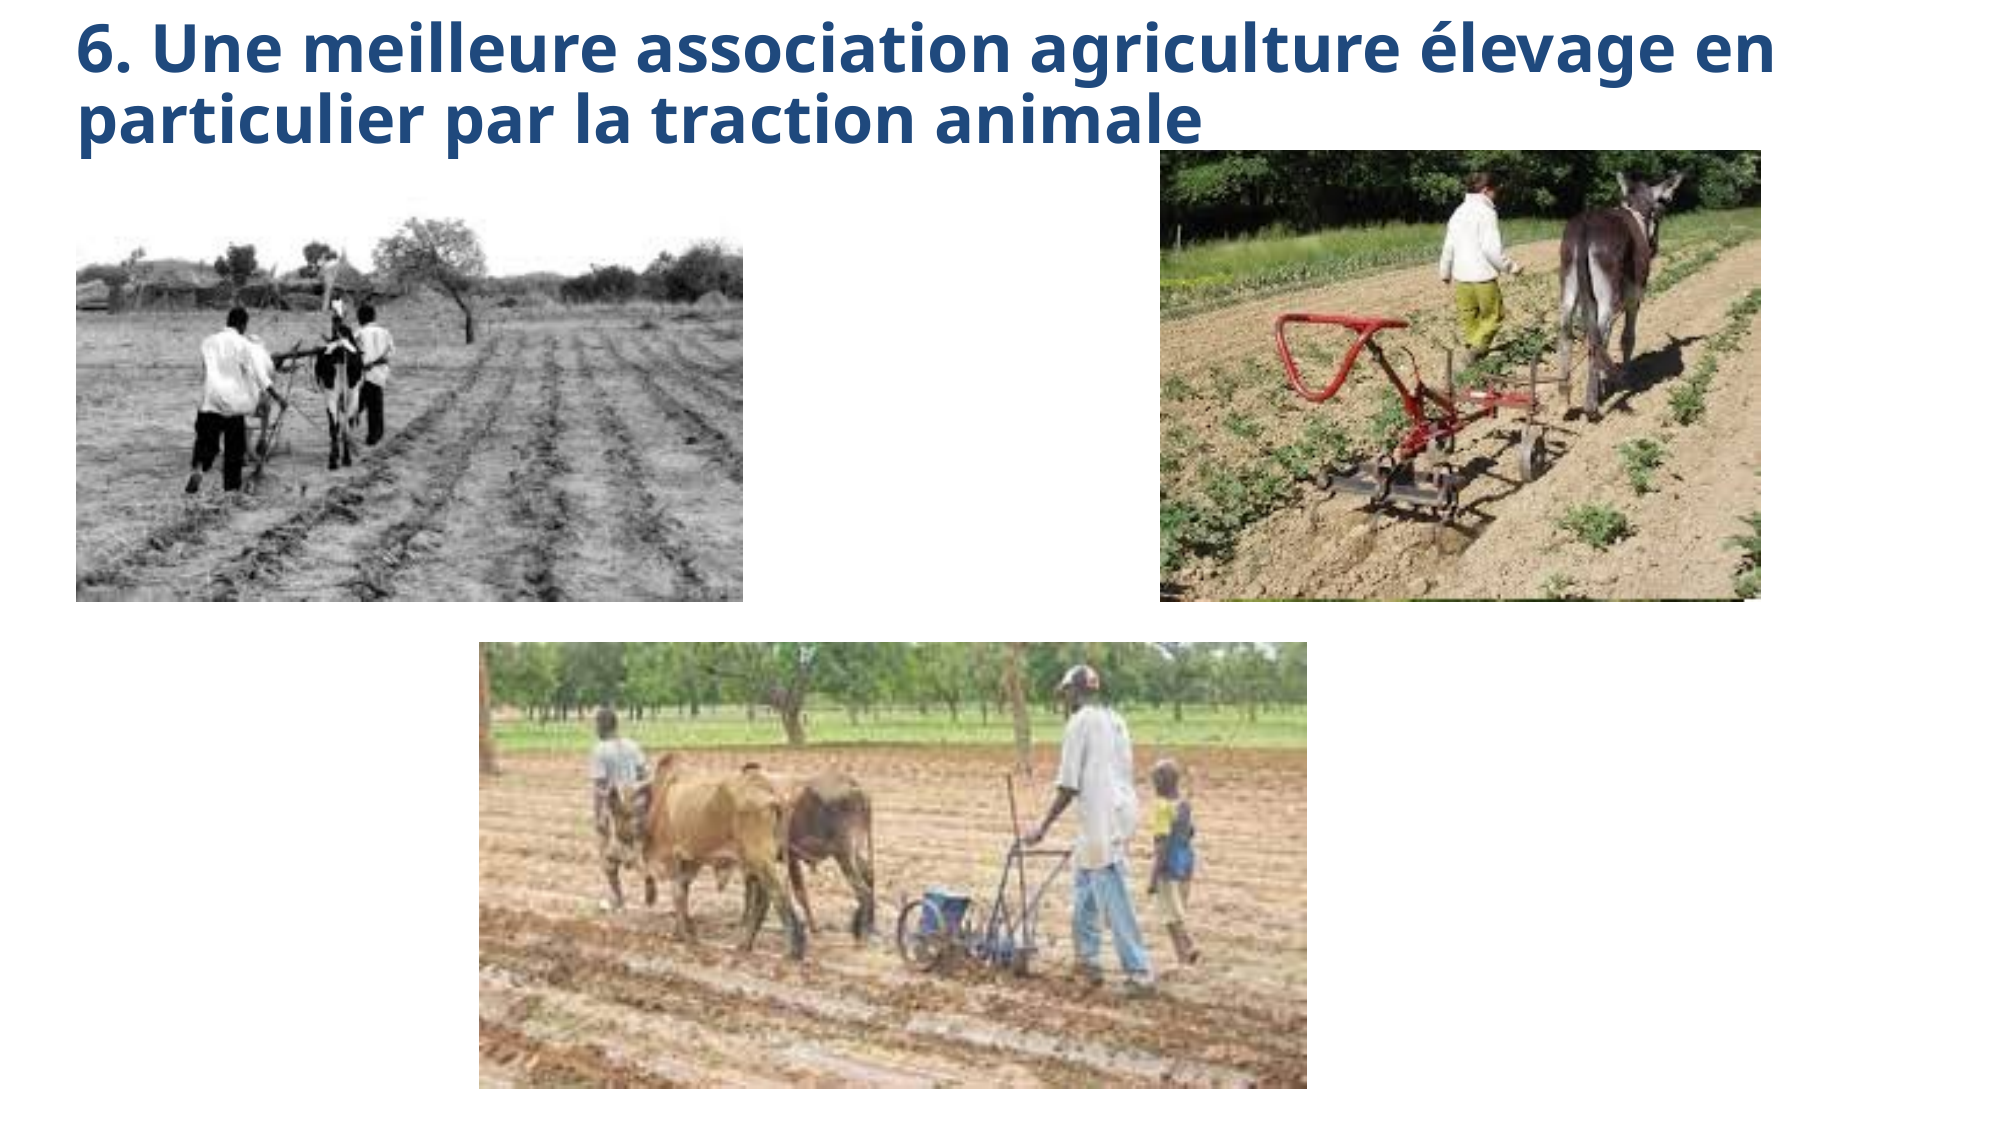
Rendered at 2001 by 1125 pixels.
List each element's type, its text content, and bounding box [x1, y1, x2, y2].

picture [479, 642, 1307, 1089]
picture [75, 159, 743, 602]
picture [1160, 150, 1761, 602]
title 6. Une meilleure association agriculture élevage en particulier par la traction animale [76, 14, 1924, 160]
